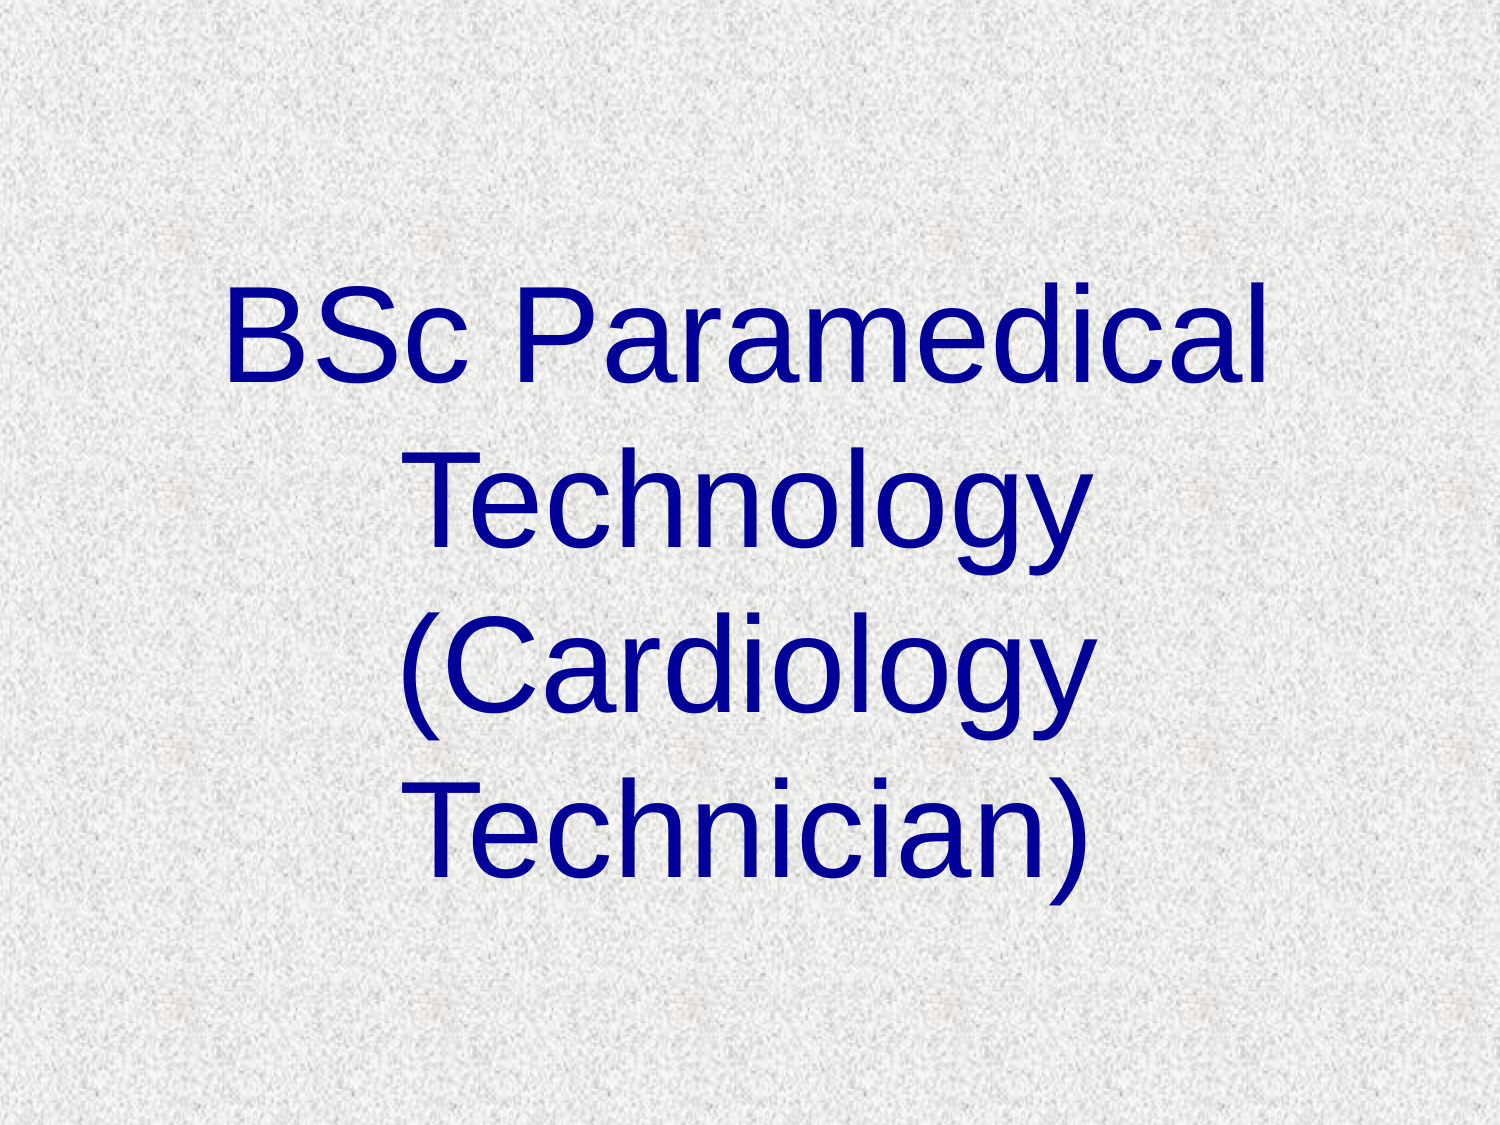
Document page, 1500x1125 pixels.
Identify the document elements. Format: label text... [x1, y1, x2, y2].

list BSc Paramedical Technology (Cardiology Technician) [49, 237, 1445, 988]
picture [0, 0, 1500, 1125]
